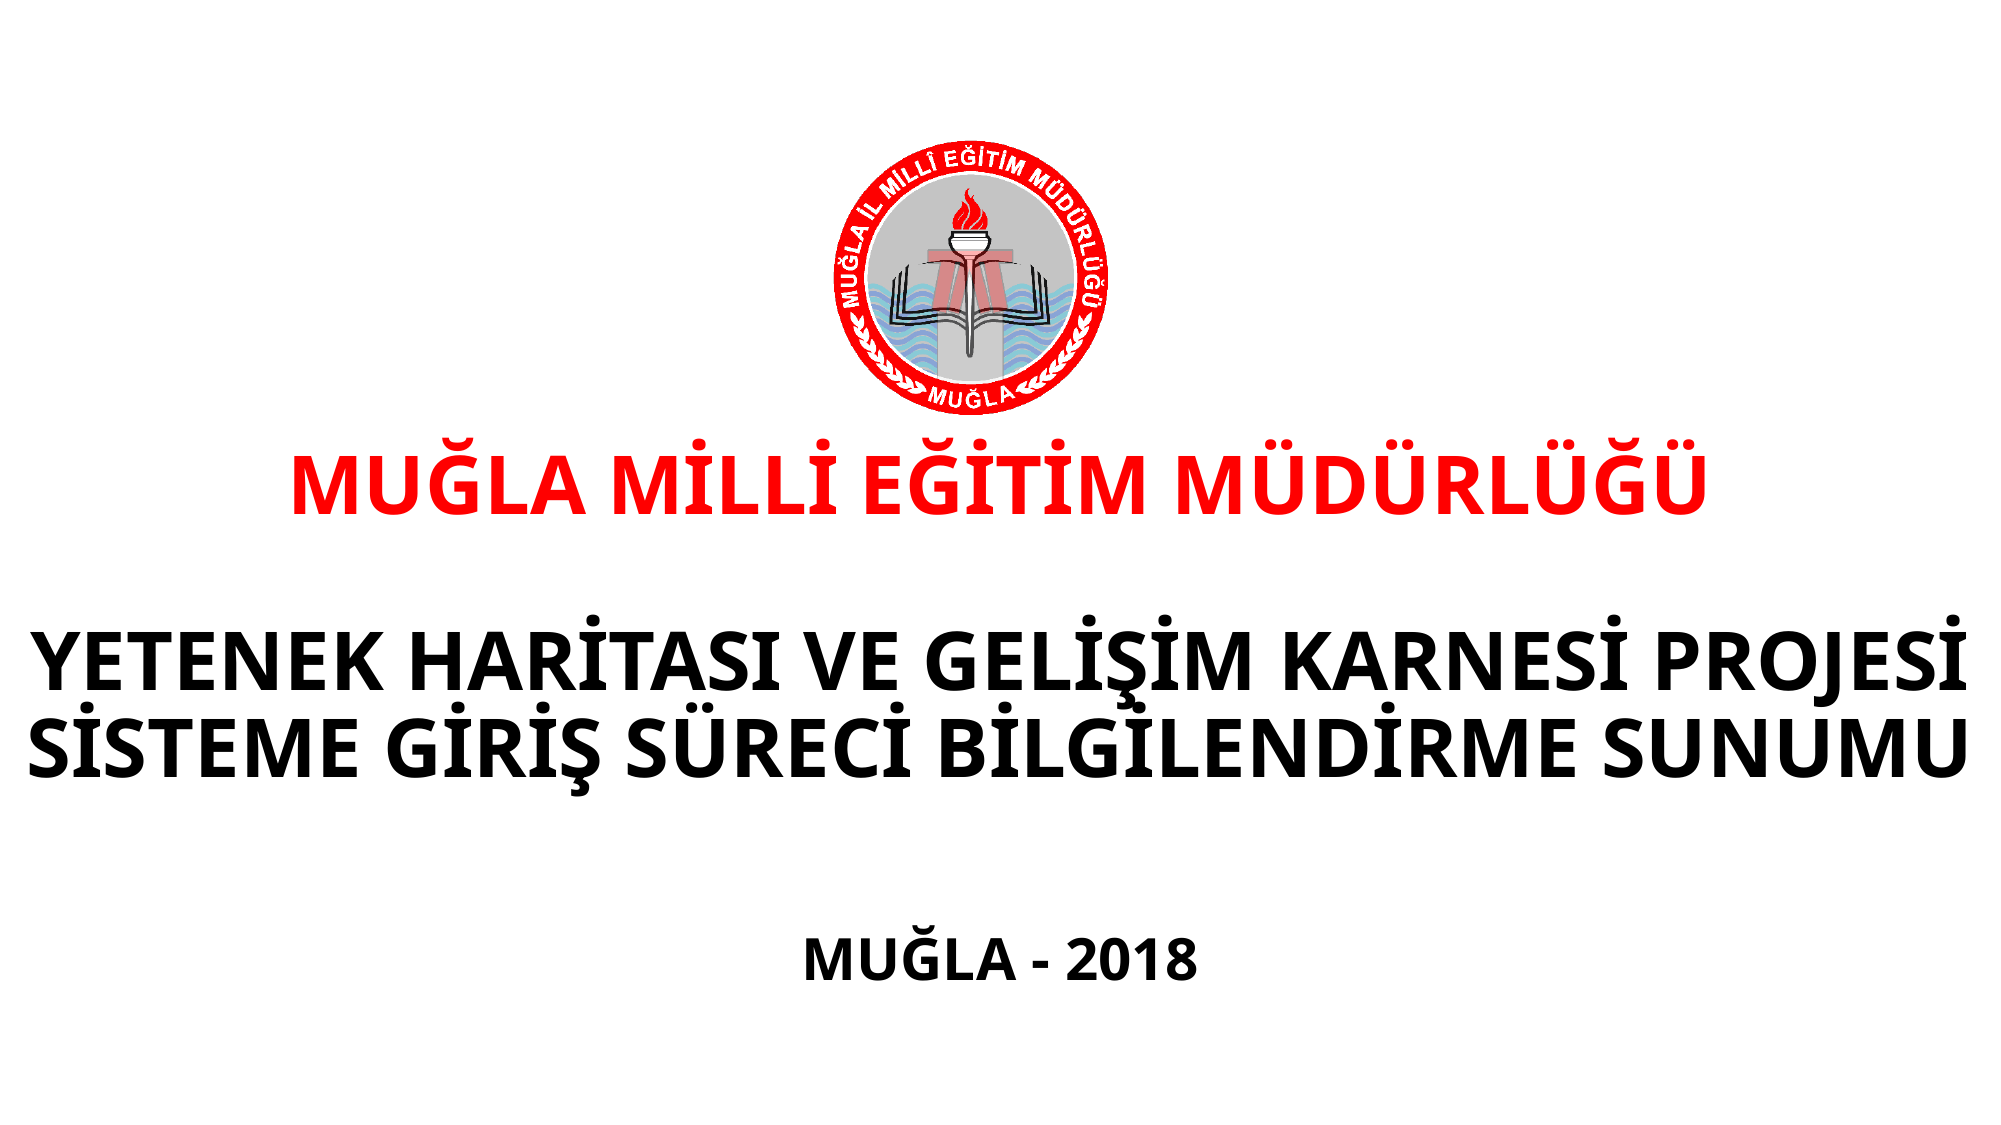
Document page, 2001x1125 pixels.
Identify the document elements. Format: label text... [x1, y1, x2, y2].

picture [825, 132, 1115, 422]
title MUĞLA MİLLİ EĞİTİM MÜDÜRLÜĞÜ YETENEK HARİTASI VE GELİŞİM KARNESİ PROJESİ SİSTEME GİRİŞ SÜRECİ BİLGİLENDİRME SUNUMU MUĞLA - 2018 [0, 0, 2000, 1124]
